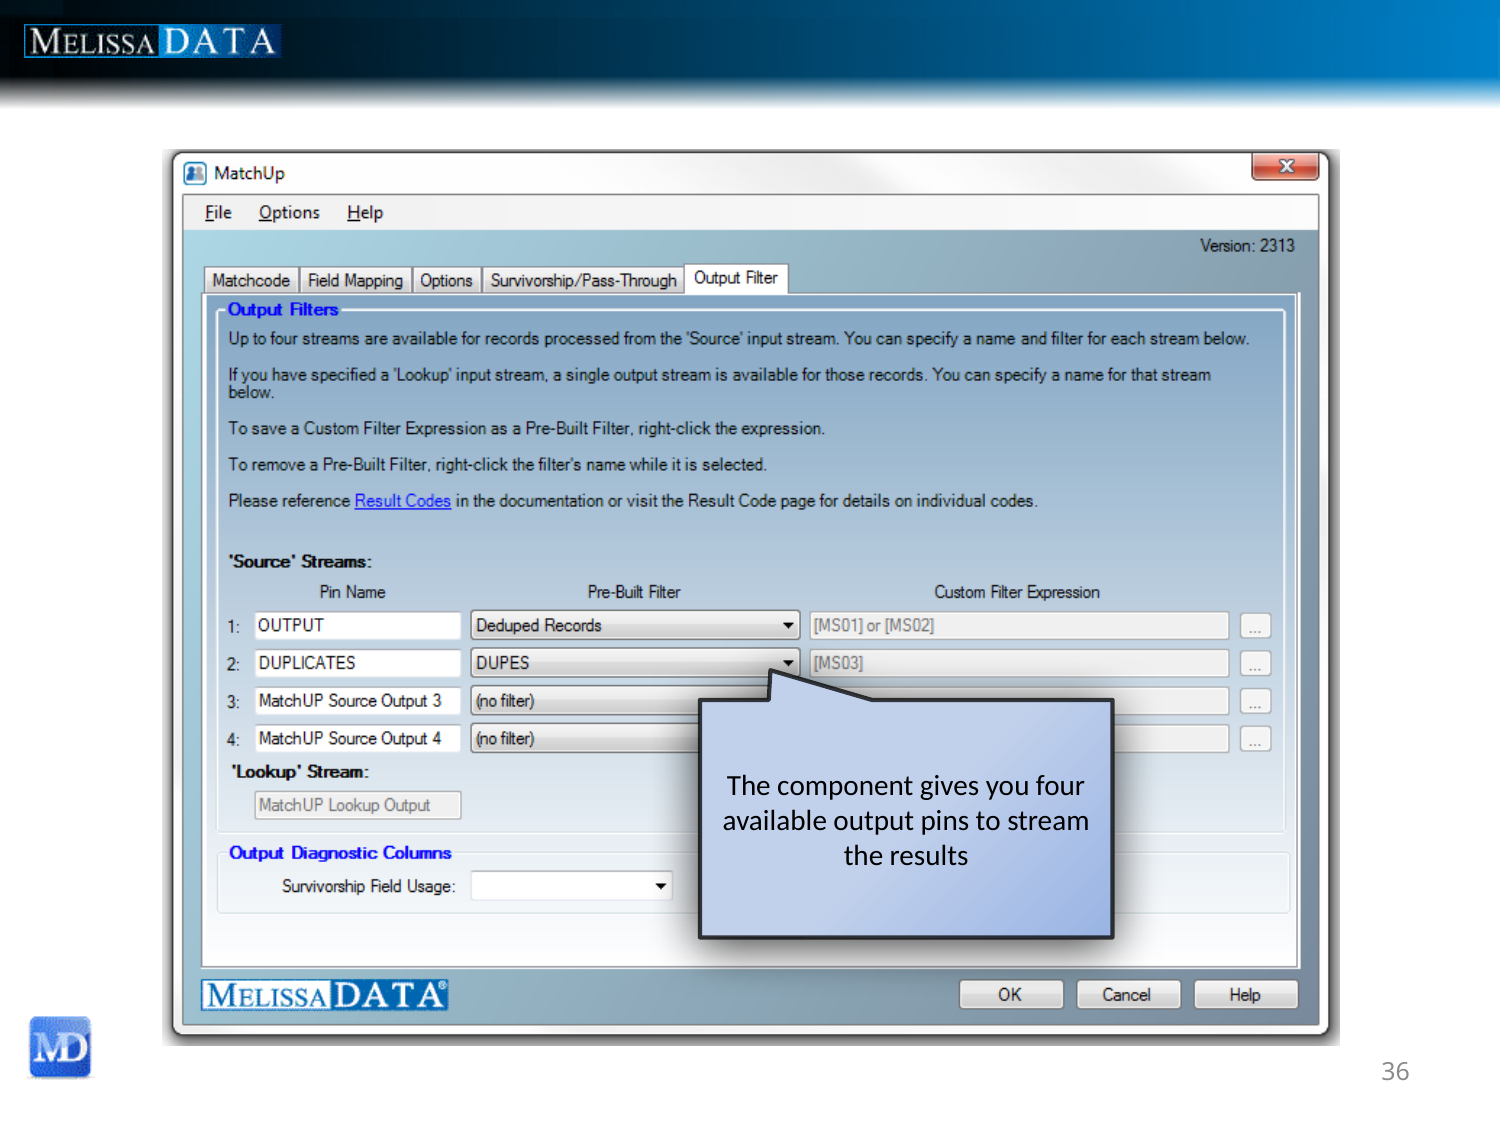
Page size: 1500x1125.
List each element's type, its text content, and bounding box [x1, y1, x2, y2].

picture [0, 0, 1500, 1047]
picture [21, 1012, 100, 1083]
slide_number 36 [1074, 1042, 1425, 1103]
